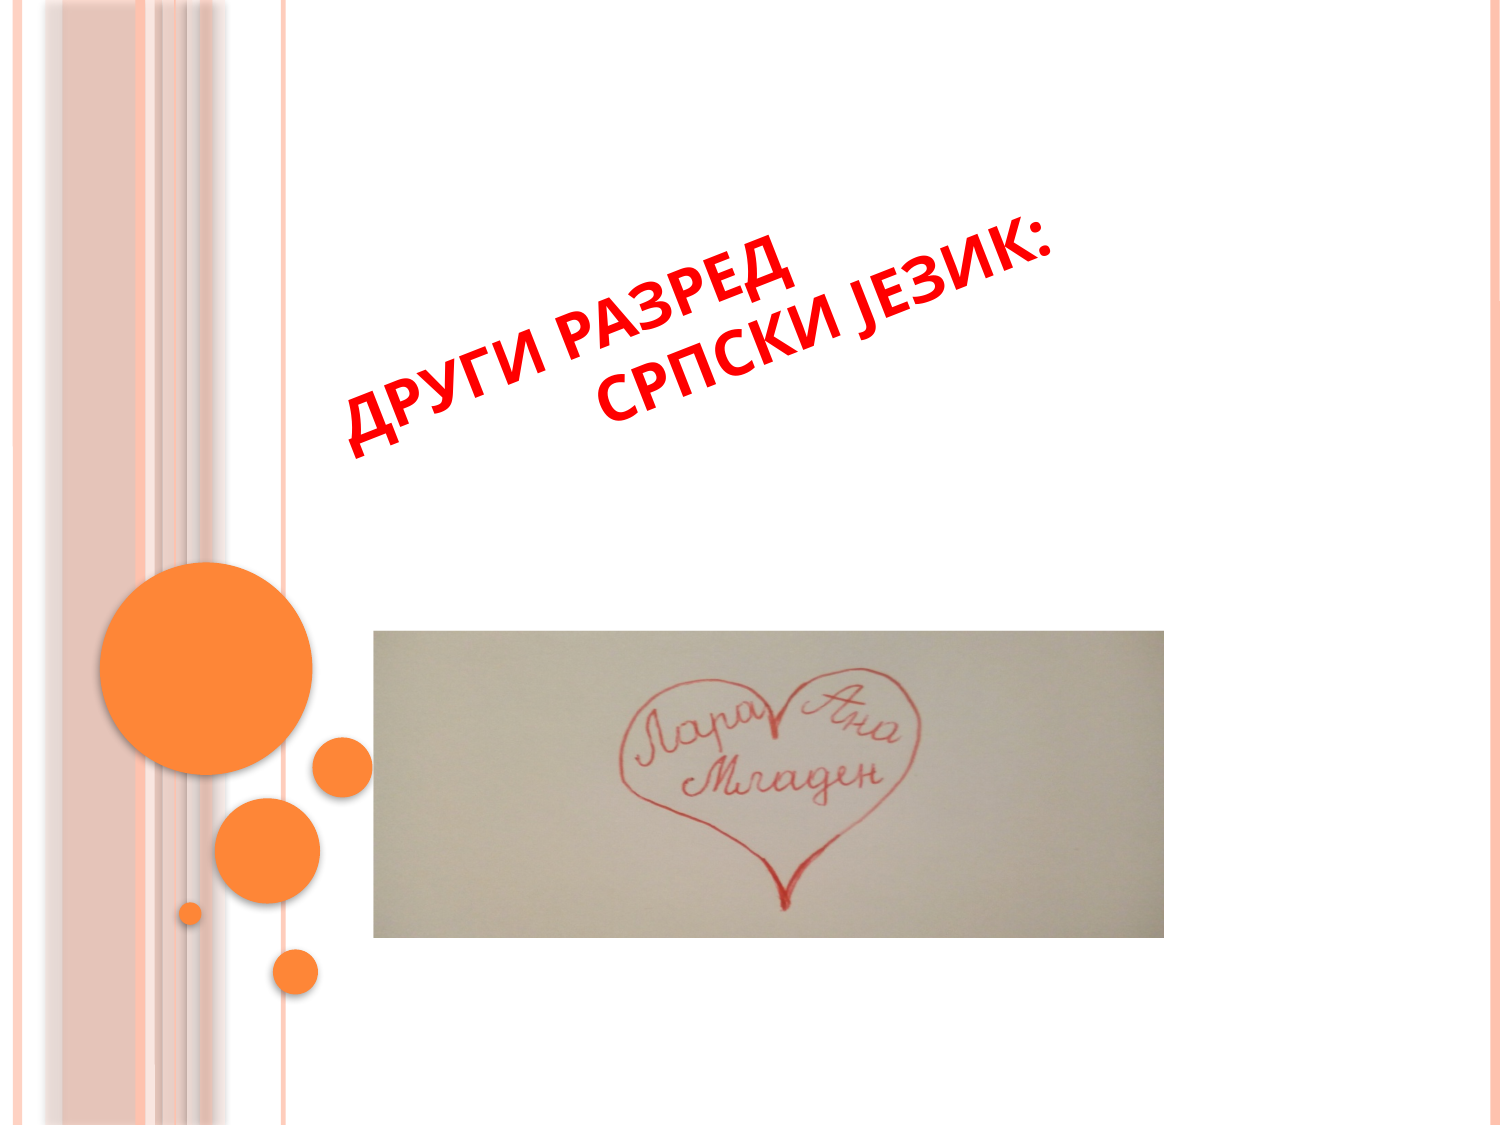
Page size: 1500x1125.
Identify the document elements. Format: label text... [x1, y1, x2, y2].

title Други разред Српски језик: [32, 0, 1345, 706]
picture [374, 388, 1163, 1125]
